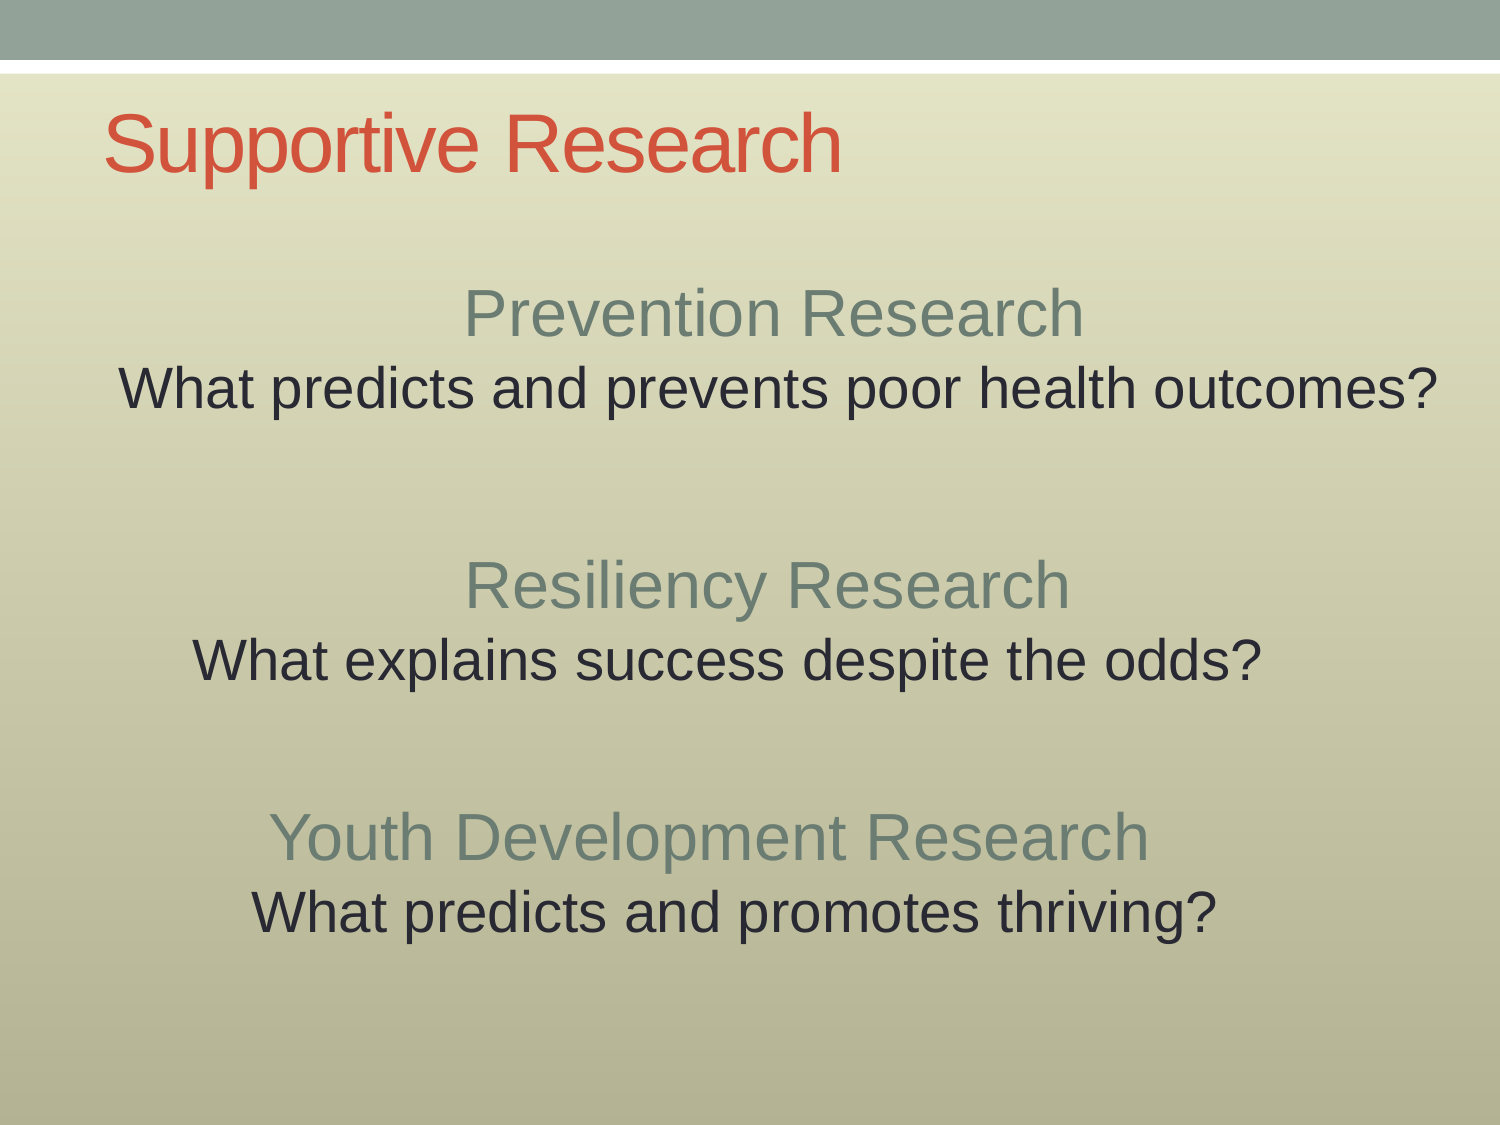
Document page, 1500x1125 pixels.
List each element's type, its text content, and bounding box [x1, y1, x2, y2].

title Supportive Research [87, 45, 1438, 234]
text_box Prevention Research What predicts and prevents poor health outcomes? [87, 262, 1463, 428]
text_box Youth Development Research What predicts and promotes thriving? [150, 786, 1288, 952]
text_box Resiliency Research What explains success despite the odds? [112, 534, 1388, 700]
